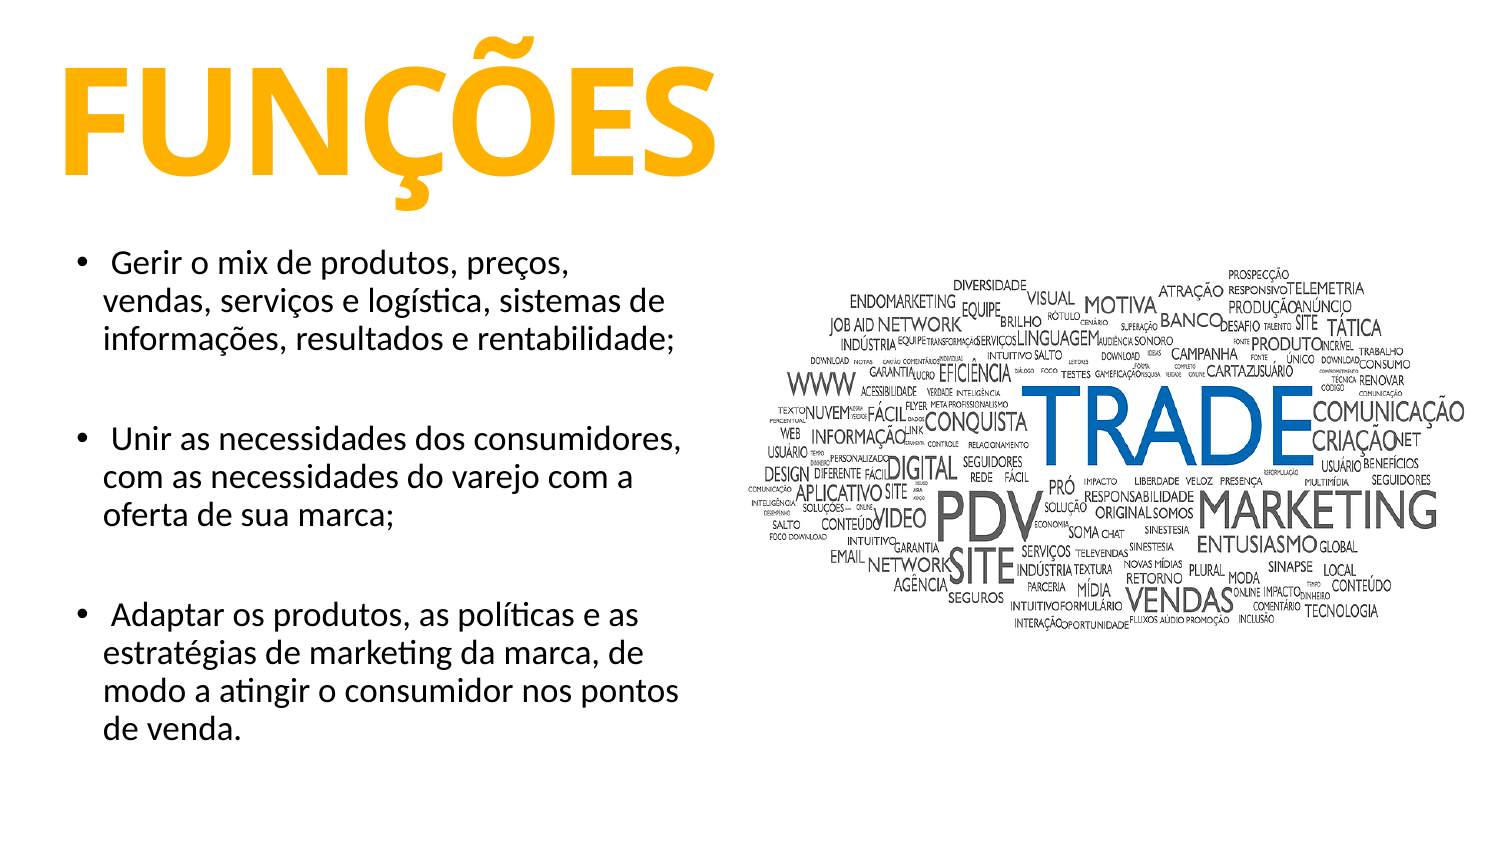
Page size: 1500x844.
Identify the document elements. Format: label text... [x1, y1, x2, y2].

picture [740, 229, 1473, 670]
text_box FUNÇÕES [41, 69, 890, 207]
list Gerir o mix de produtos, preços, vendas, serviços e logística, sistemas de informações, resultados e rentabilidade; Unir as necessidades dos consumidores, com as necessidades do varejo com a oferta de sua marca; Adaptar os produtos, as políticas e as estratégias de marketing da marca, de modo a atingir o consumidor nos pontos de venda. [61, 237, 699, 773]
